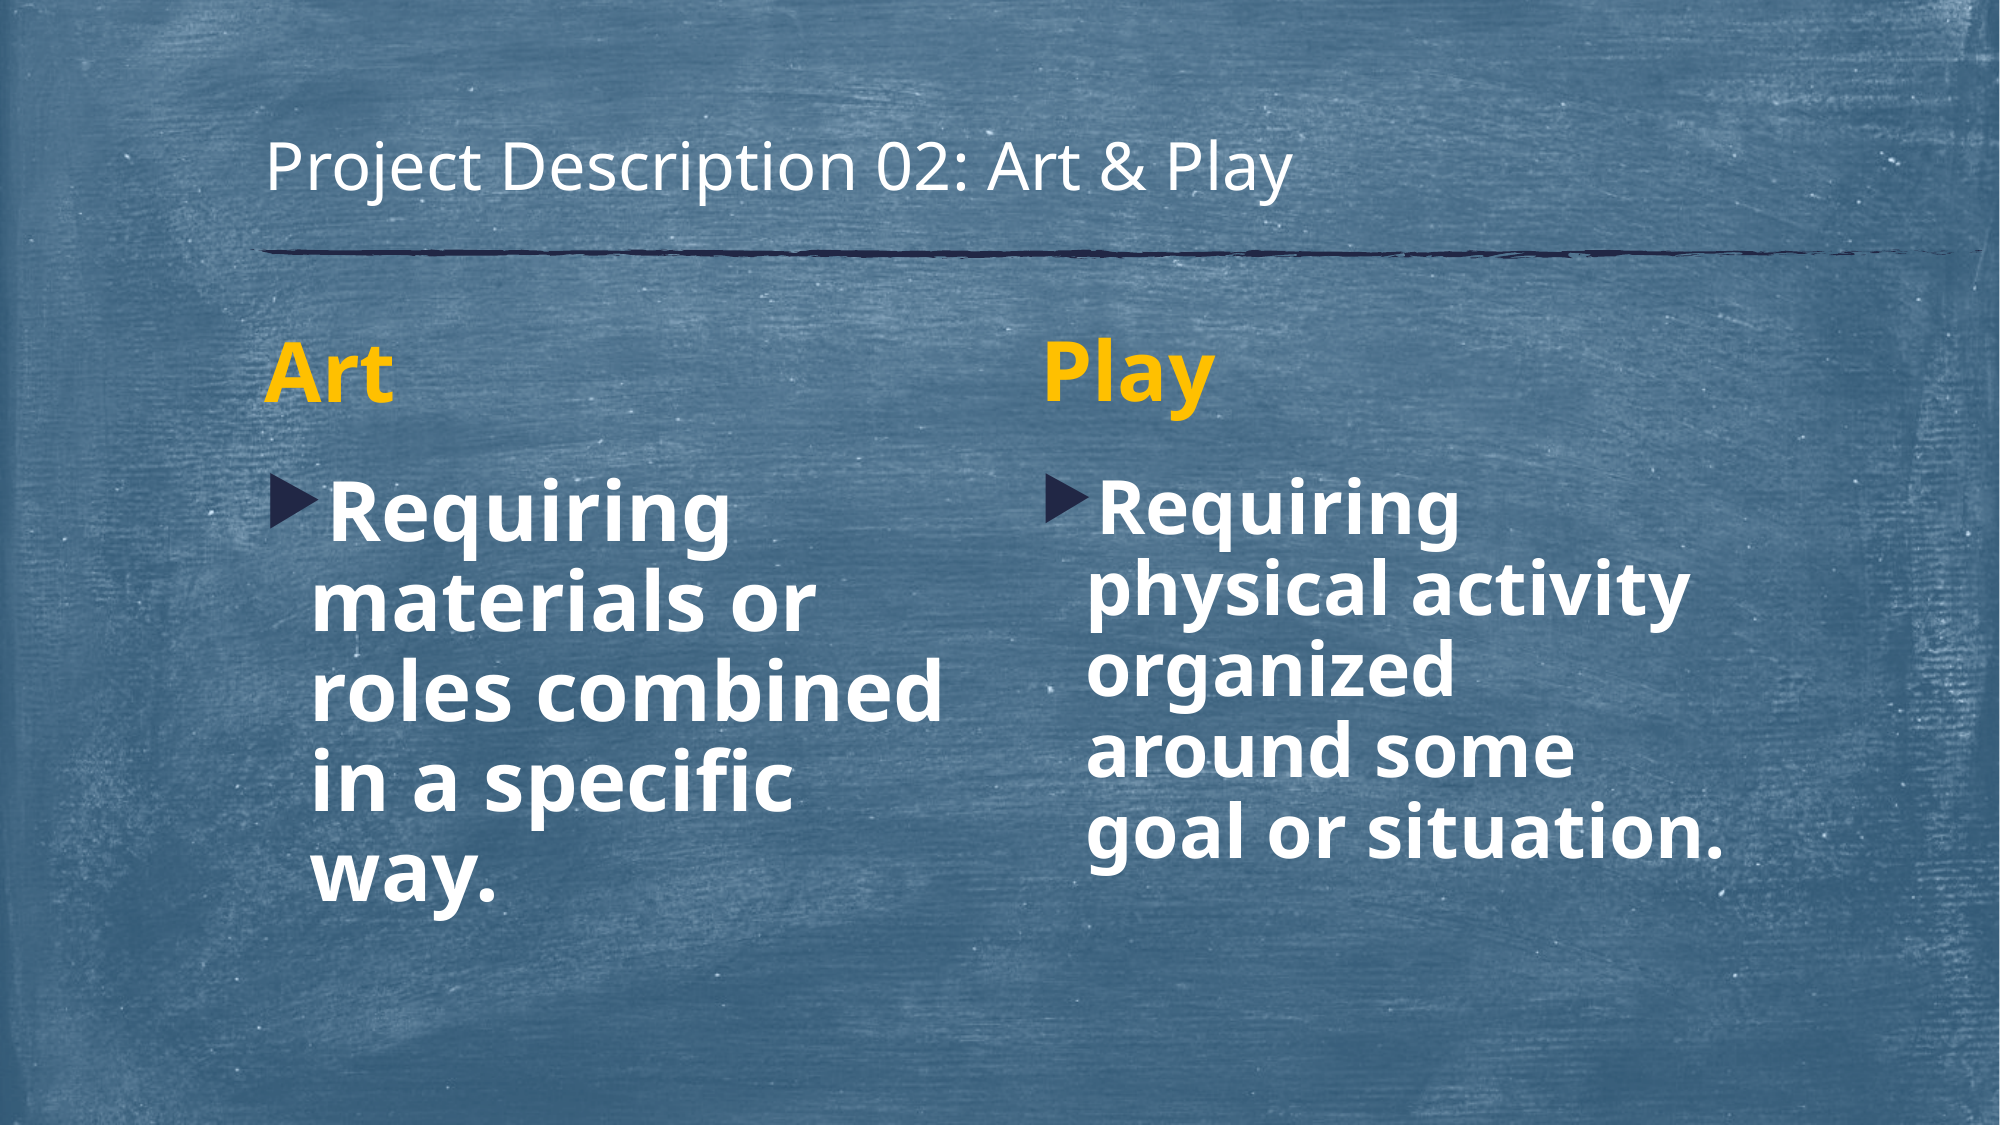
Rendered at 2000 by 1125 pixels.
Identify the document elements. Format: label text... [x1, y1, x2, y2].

list Requiring physical activity organized around some goal or situation. [1025, 462, 1750, 1013]
list Play [1025, 312, 1750, 438]
list Art [249, 312, 975, 438]
title Project Description 02: Art & Play [249, 45, 1750, 213]
list Requiring materials or roles combined in a specific way. [249, 462, 975, 1013]
